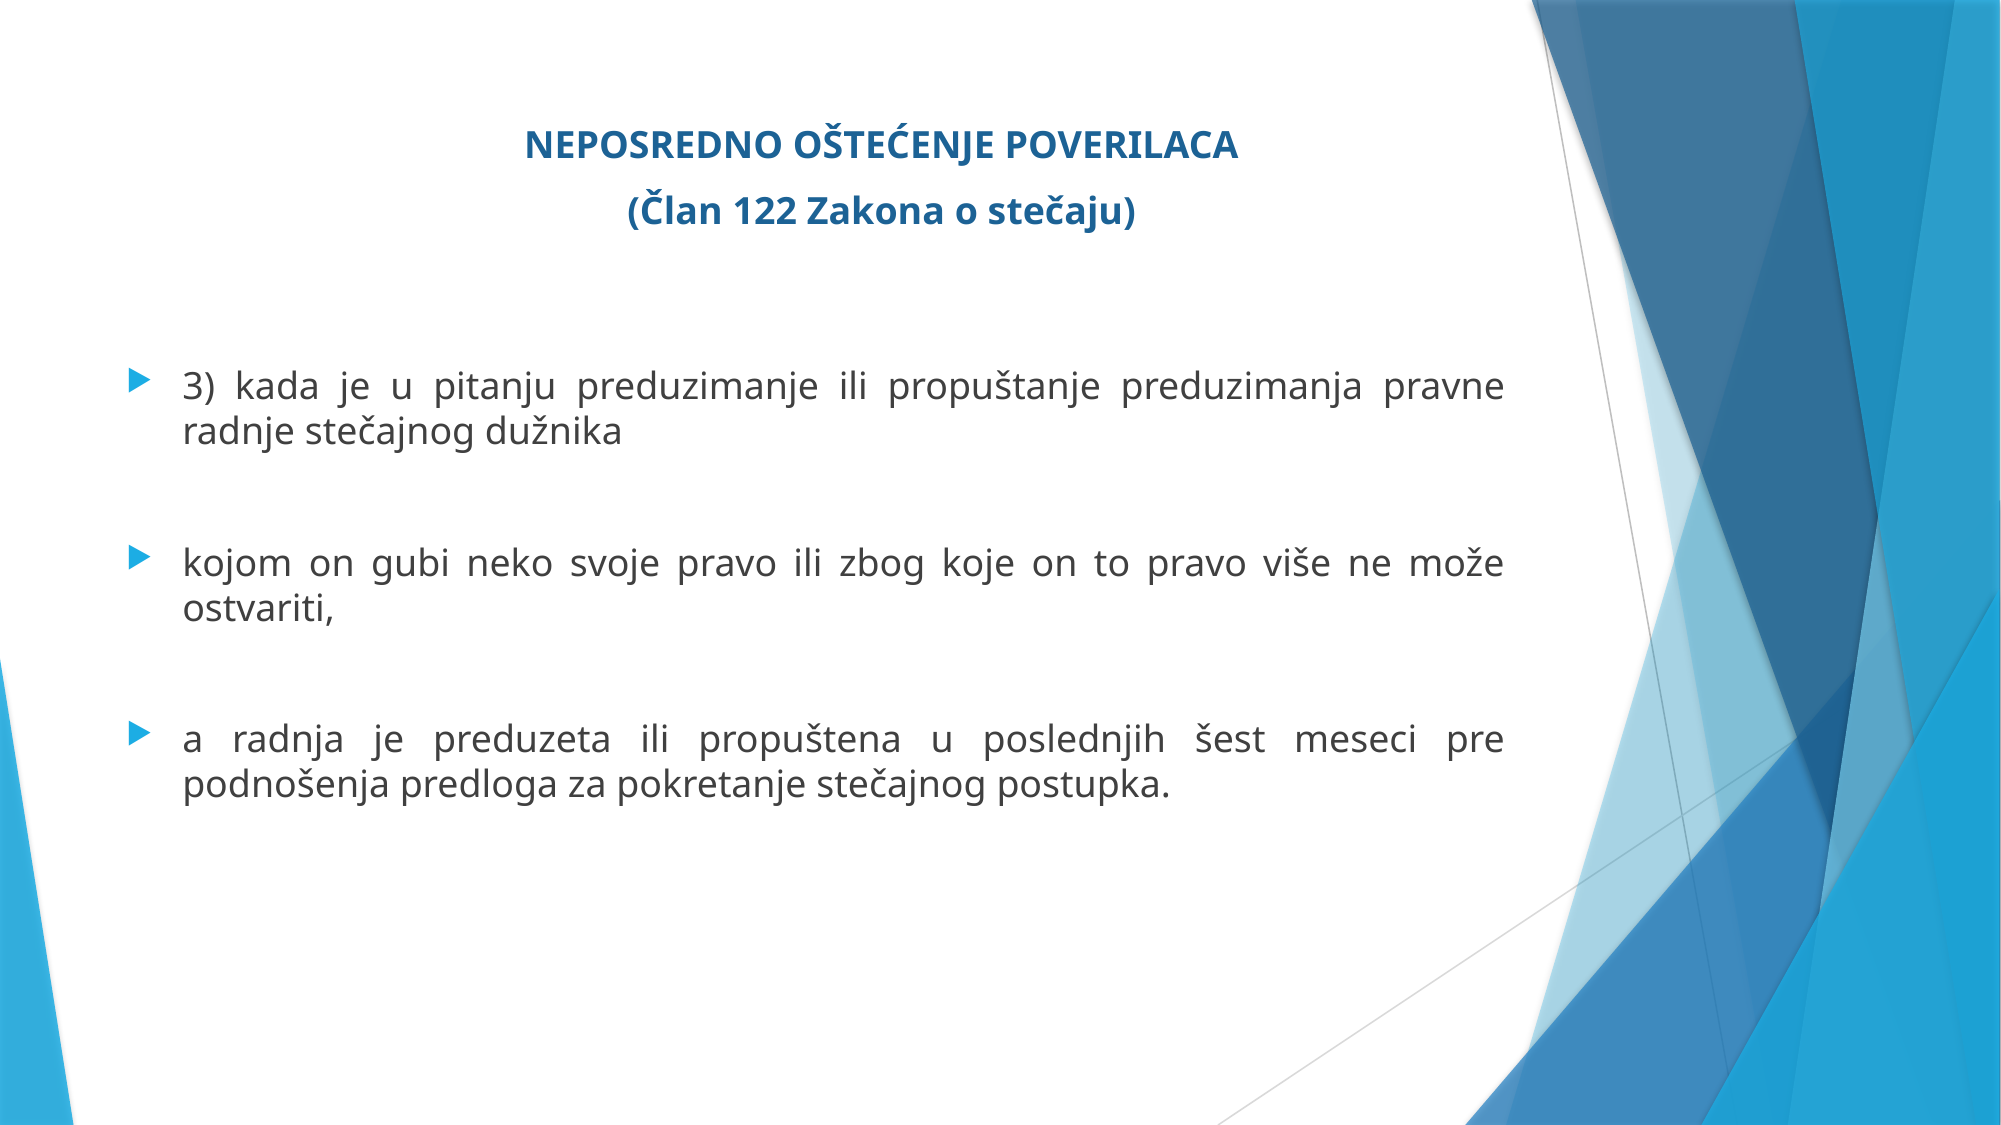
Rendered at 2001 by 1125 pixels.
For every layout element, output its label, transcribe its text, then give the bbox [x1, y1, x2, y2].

list 3) kada je u pitanju preduzimanje ili propuštanje preduzimanja pravne radnje stečajnog dužnika kojom on gubi neko svoje pravo ili zbog koje on to pravo više ne može ostvariti, a radnja je preduzeta ili propuštena u poslednjih šest meseci pre podnošenja predloga za pokretanje stečajnog postupka. [111, 354, 1522, 992]
text_box NEPOSREDNO OŠTEĆENJE POVERILACA (Član 122 Zakona o stečaju) [468, 113, 1296, 240]
